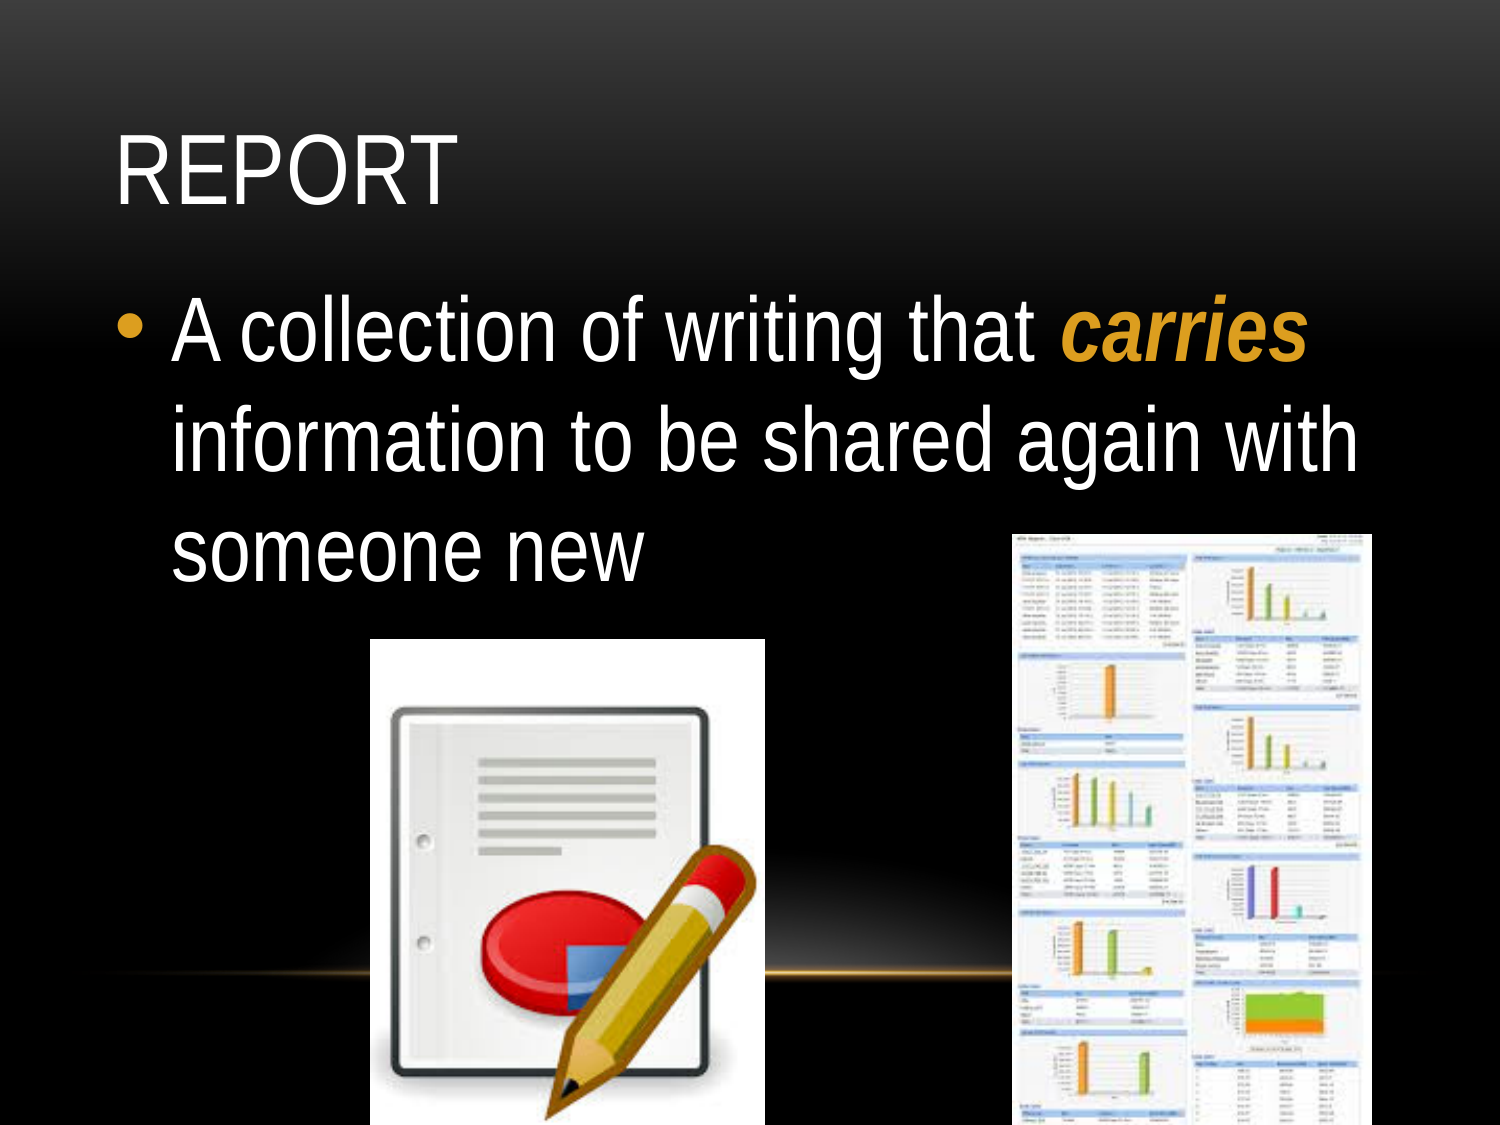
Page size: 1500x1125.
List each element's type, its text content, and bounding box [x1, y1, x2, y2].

title report [99, 45, 1400, 233]
list A collection of writing that carries information to be shared again with someone new [99, 262, 1400, 938]
picture [0, 0, 1500, 1125]
